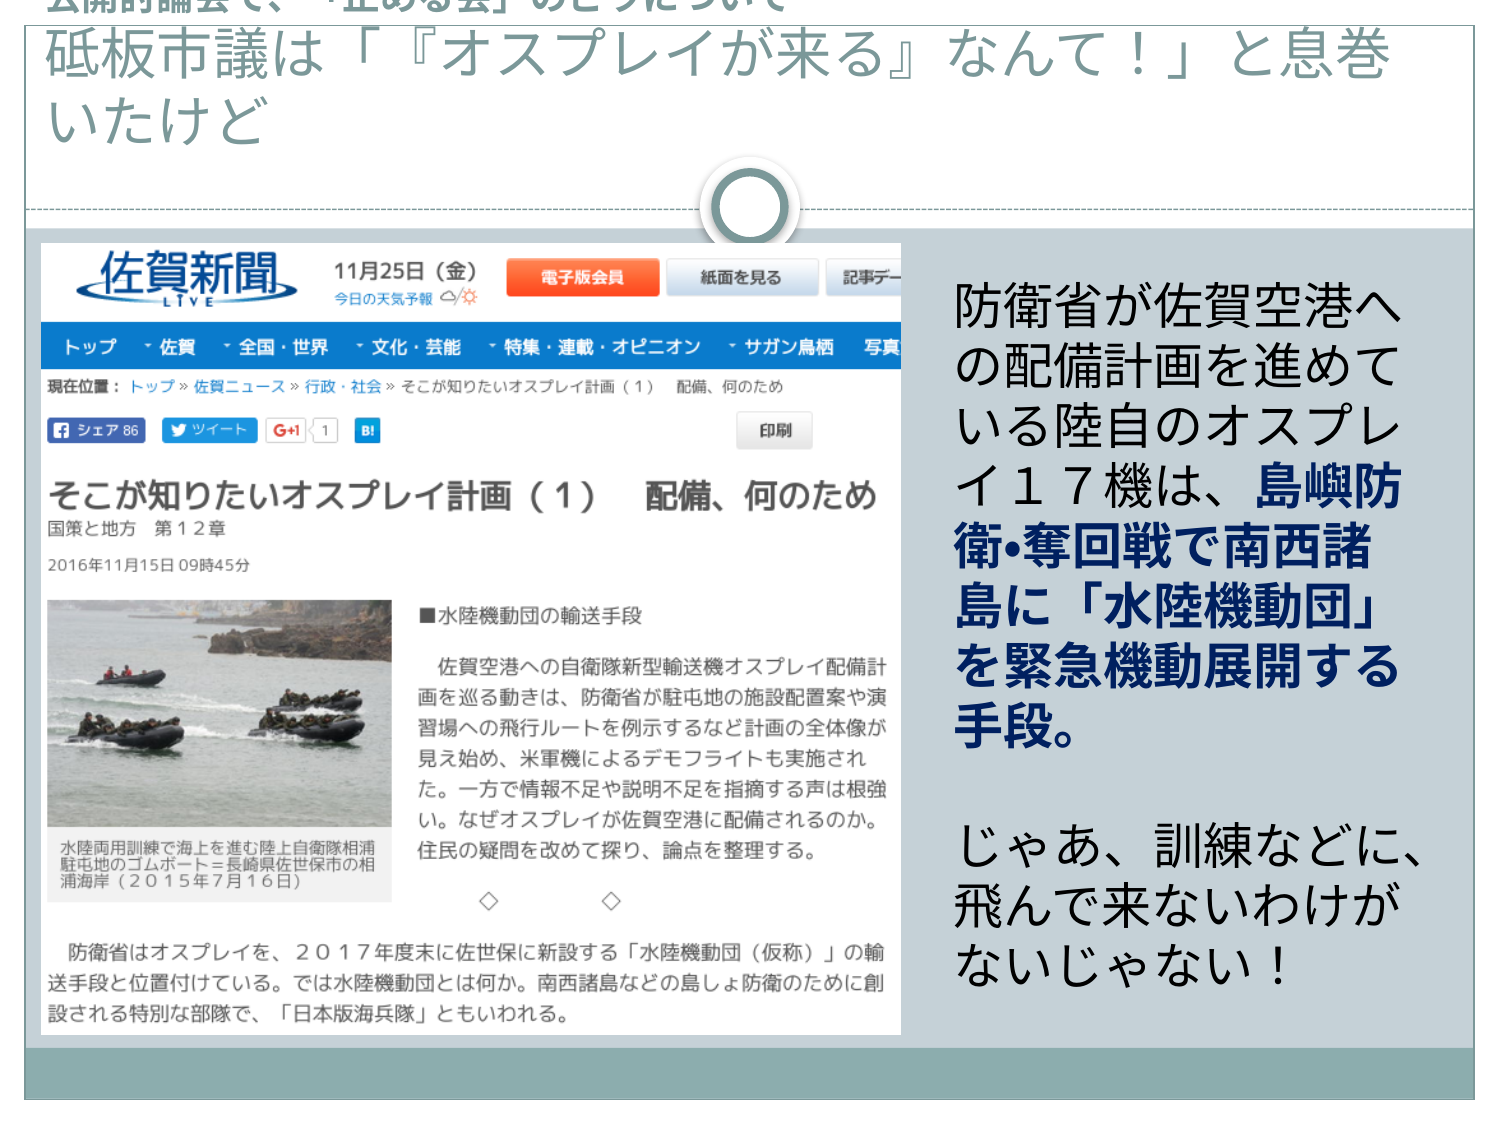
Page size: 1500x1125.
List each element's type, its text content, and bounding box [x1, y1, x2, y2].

text_box 防衛省が佐賀空港への配備計画を進めている陸自のオスプレイ１７機は、島嶼防衛・奪回戦で南西諸島に「水陸機動団」を緊急機動展開する手段。 じゃあ、訓練などに、飛んで来ないわけがないじゃない！ [938, 267, 1424, 1002]
title 公開討論会で、「止める会」のビラについて 砥板市議は「『オスプレイが来る』なんて！」と息巻いたけど [29, 37, 1459, 161]
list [41, 243, 901, 1036]
